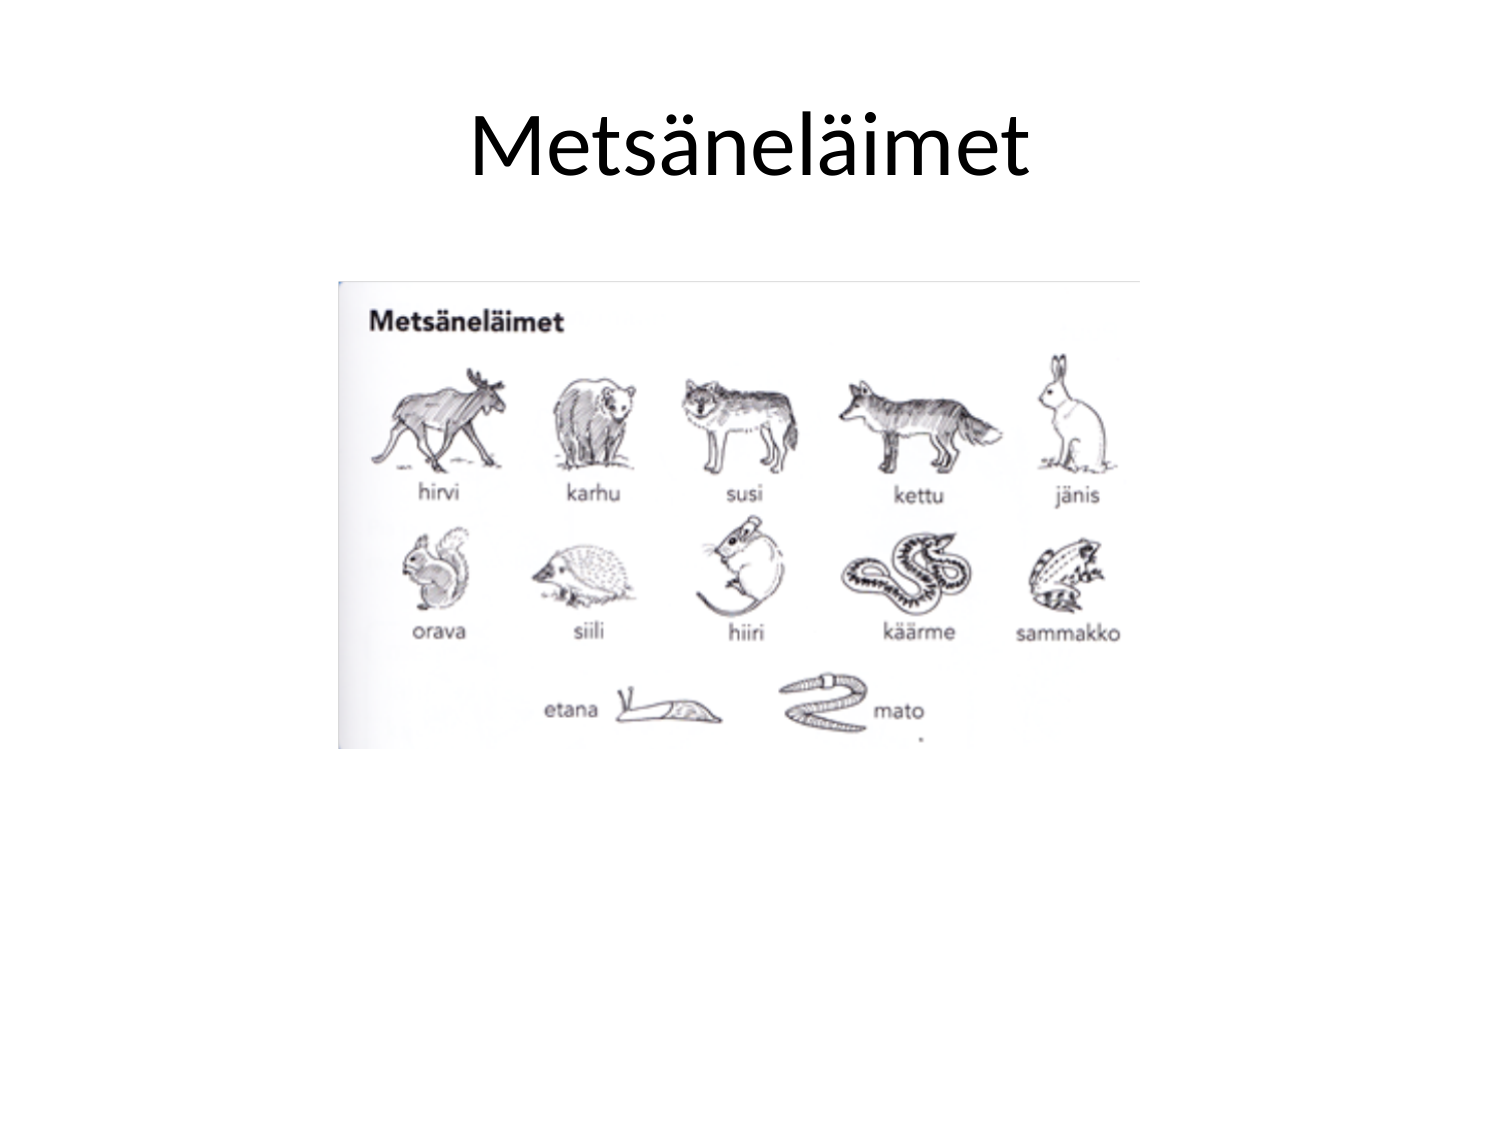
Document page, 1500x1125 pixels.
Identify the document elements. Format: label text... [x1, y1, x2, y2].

title Metsäneläimet [75, 45, 1425, 233]
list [336, 278, 1140, 749]
